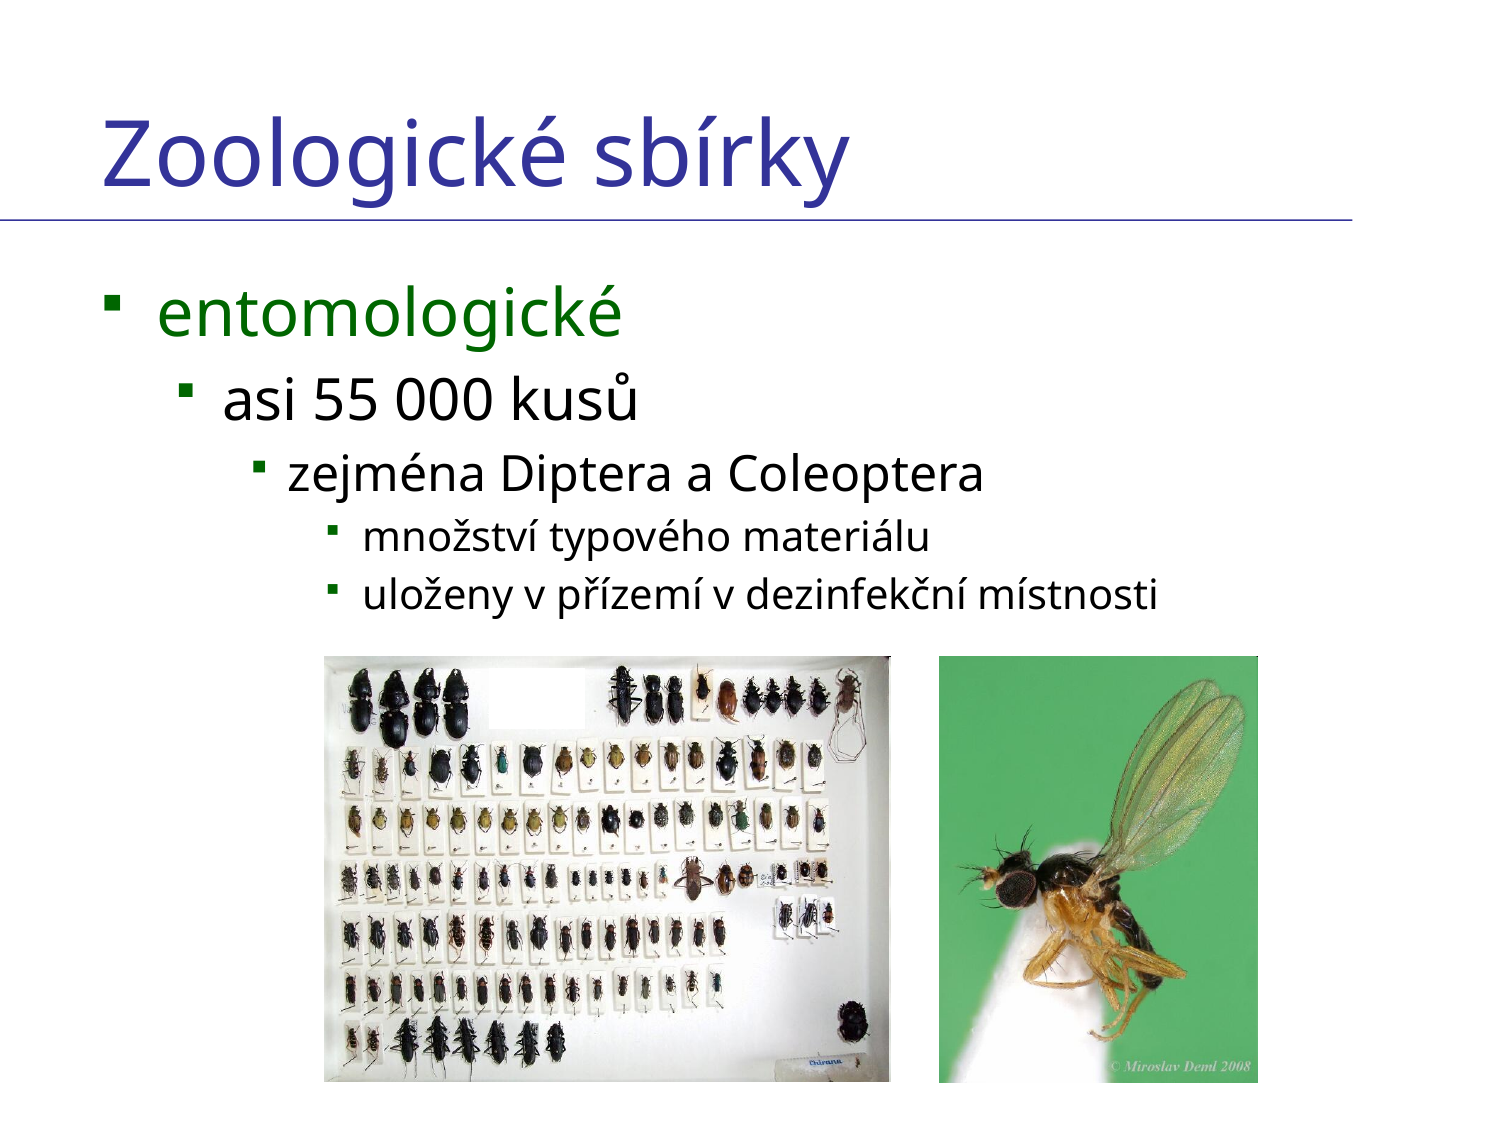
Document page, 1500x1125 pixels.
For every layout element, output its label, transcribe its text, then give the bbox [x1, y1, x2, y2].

text_box Zoologické sbírky [86, 55, 1388, 244]
list entomologické asi 55 000 kusů zejména Diptera a Coleoptera množství typového materiálu uloženy v přízemí v dezinfekční místnosti [84, 262, 1436, 1006]
picture [324, 656, 891, 1082]
picture [938, 656, 1259, 1083]
